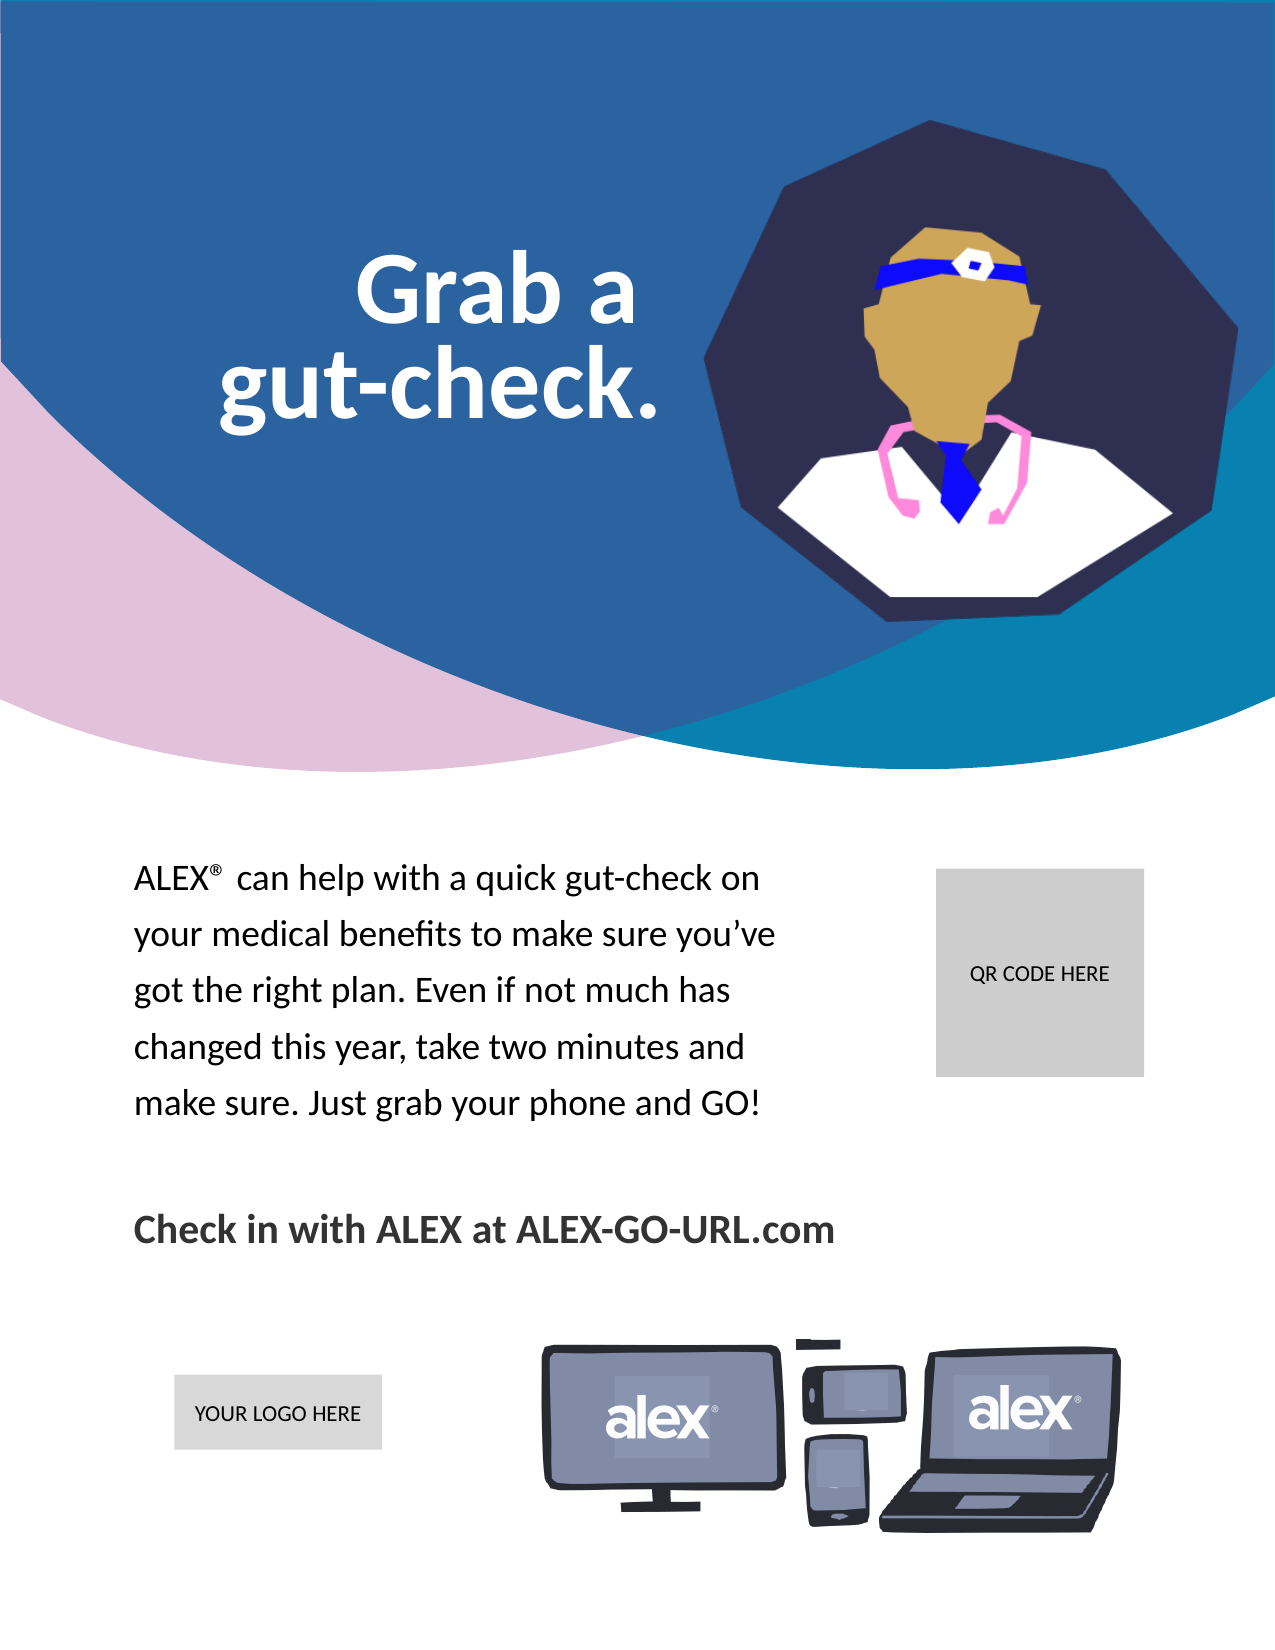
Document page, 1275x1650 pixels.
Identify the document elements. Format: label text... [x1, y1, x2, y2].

text_box [0, 1, 1275, 772]
title Grab a gut-check. [112, 245, 664, 523]
text_box YOUR LOGO HERE [174, 1374, 383, 1450]
picture [703, 120, 1240, 622]
text_box QR CODE HERE [936, 868, 1145, 1077]
text_box Check in with ALEX at ALEX-GO-URL.com [131, 1193, 1122, 1252]
text_box ALEX® can help with a quick gut-check on your medical benefits to make sure you’ve got the right plan. Even if not much has changed this year, take two minutes and make sure. Just grab your phone and GO! [131, 839, 783, 1123]
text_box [538, 1339, 1133, 1543]
text_box [643, 365, 1275, 770]
